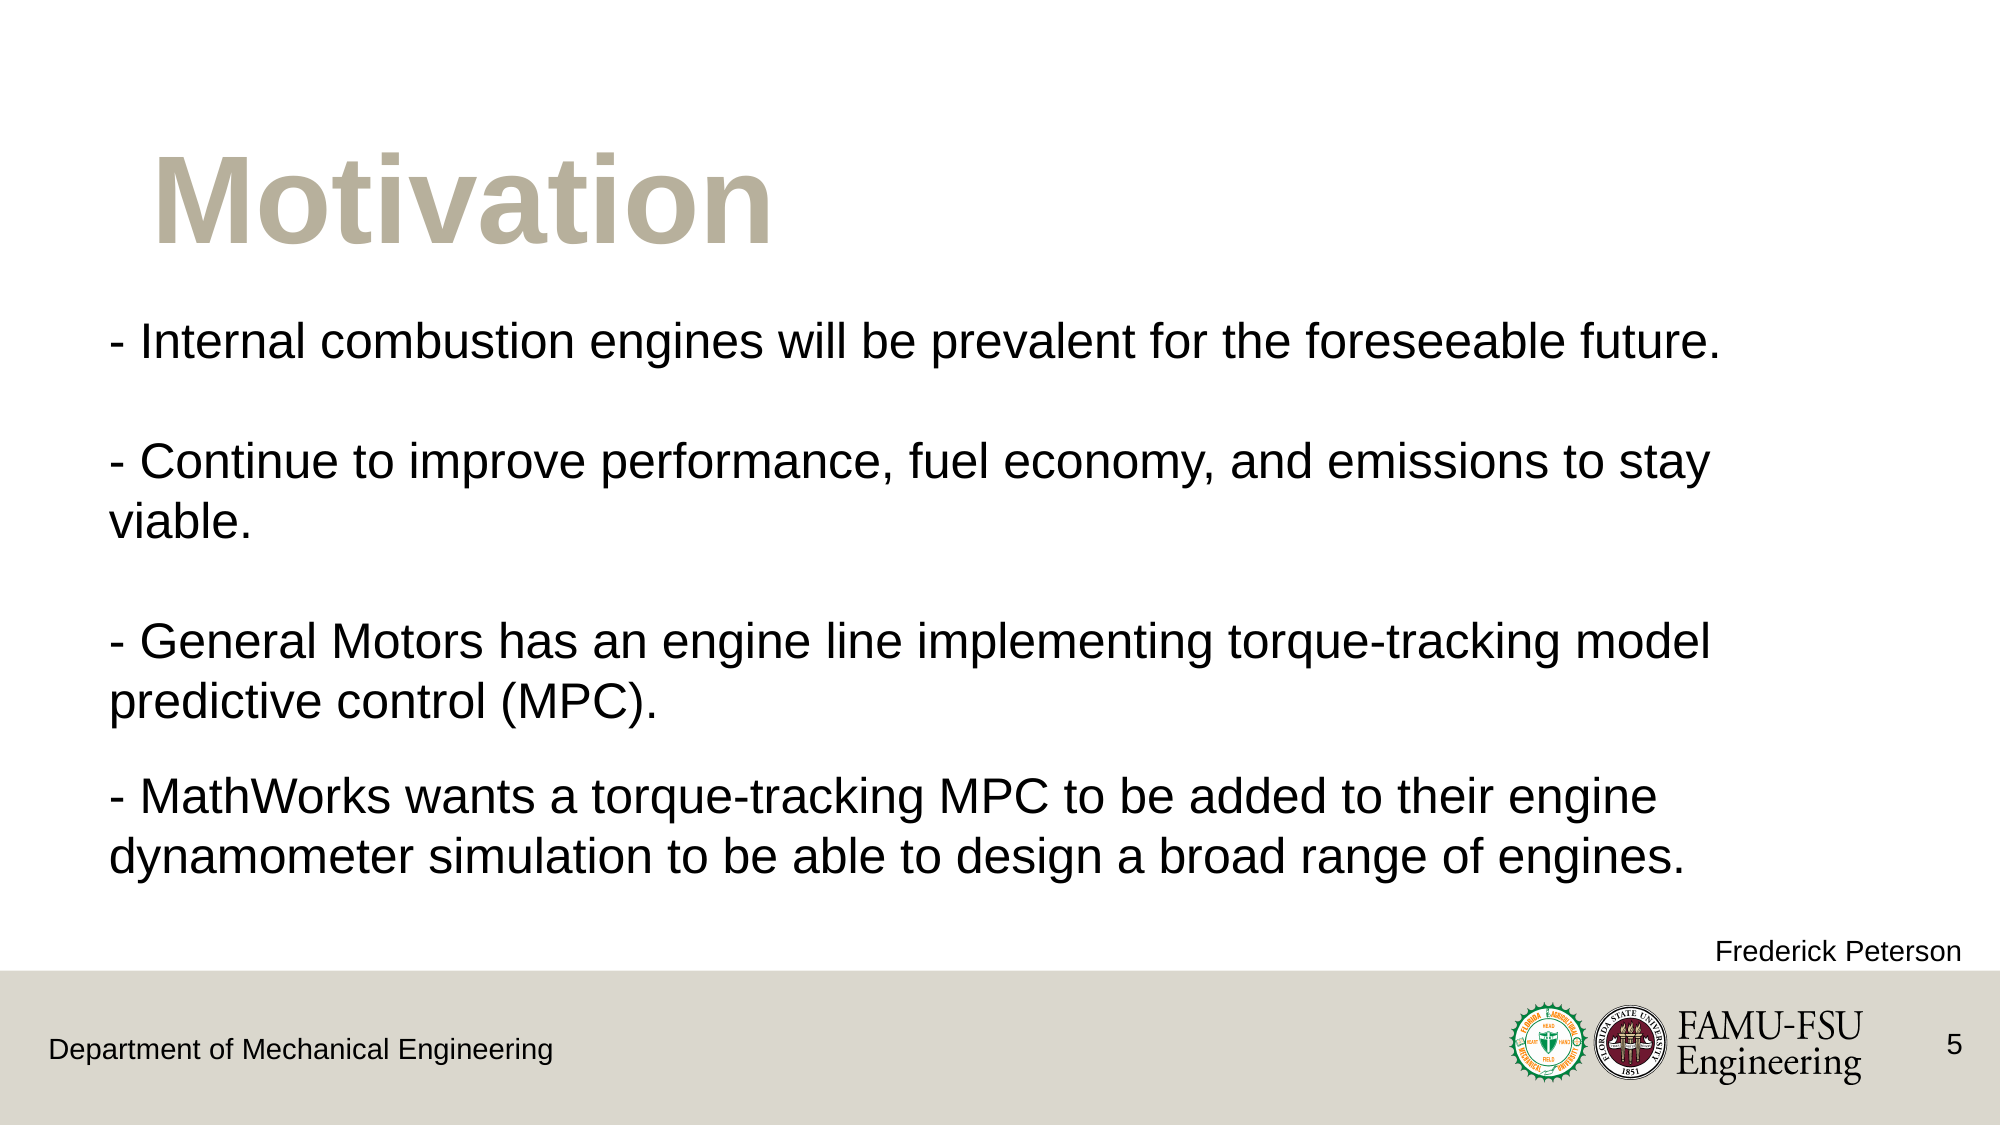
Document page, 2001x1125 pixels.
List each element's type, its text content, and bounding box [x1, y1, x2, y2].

title Motivation [136, 113, 1862, 265]
text_box Frederick Peterson [1699, 925, 2000, 977]
slide_number 5 [1880, 1017, 1978, 1078]
text_box - Internal combustion engines will be prevalent for the foreseeable future. - Continue to improve performance, fuel economy, and emissions to stay viable. - General Motors has an engine line implementing torque-tracking model predictive control (MPC). - MathWorks wants a torque-tracking MPC to be added to their engine dynamometer simulation to be able to design a broad range of engines. [93, 265, 1880, 1125]
